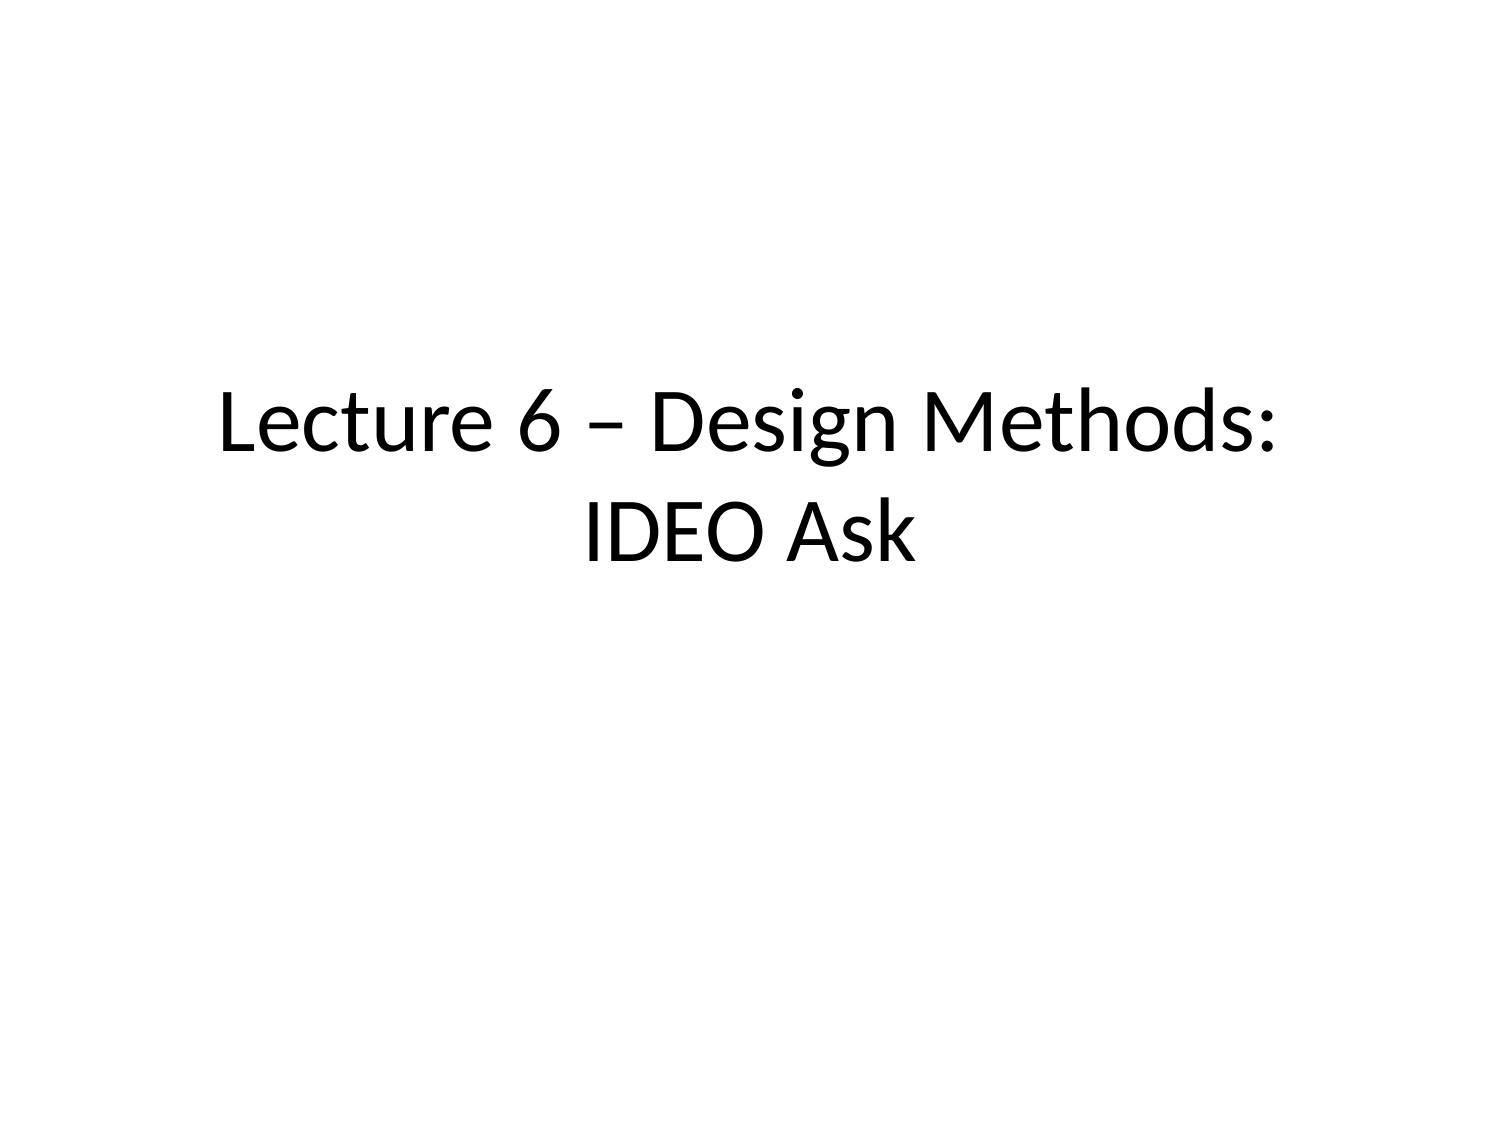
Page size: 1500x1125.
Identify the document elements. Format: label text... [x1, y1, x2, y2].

title Lecture 6 – Design Methods: IDEO Ask [112, 349, 1388, 591]
